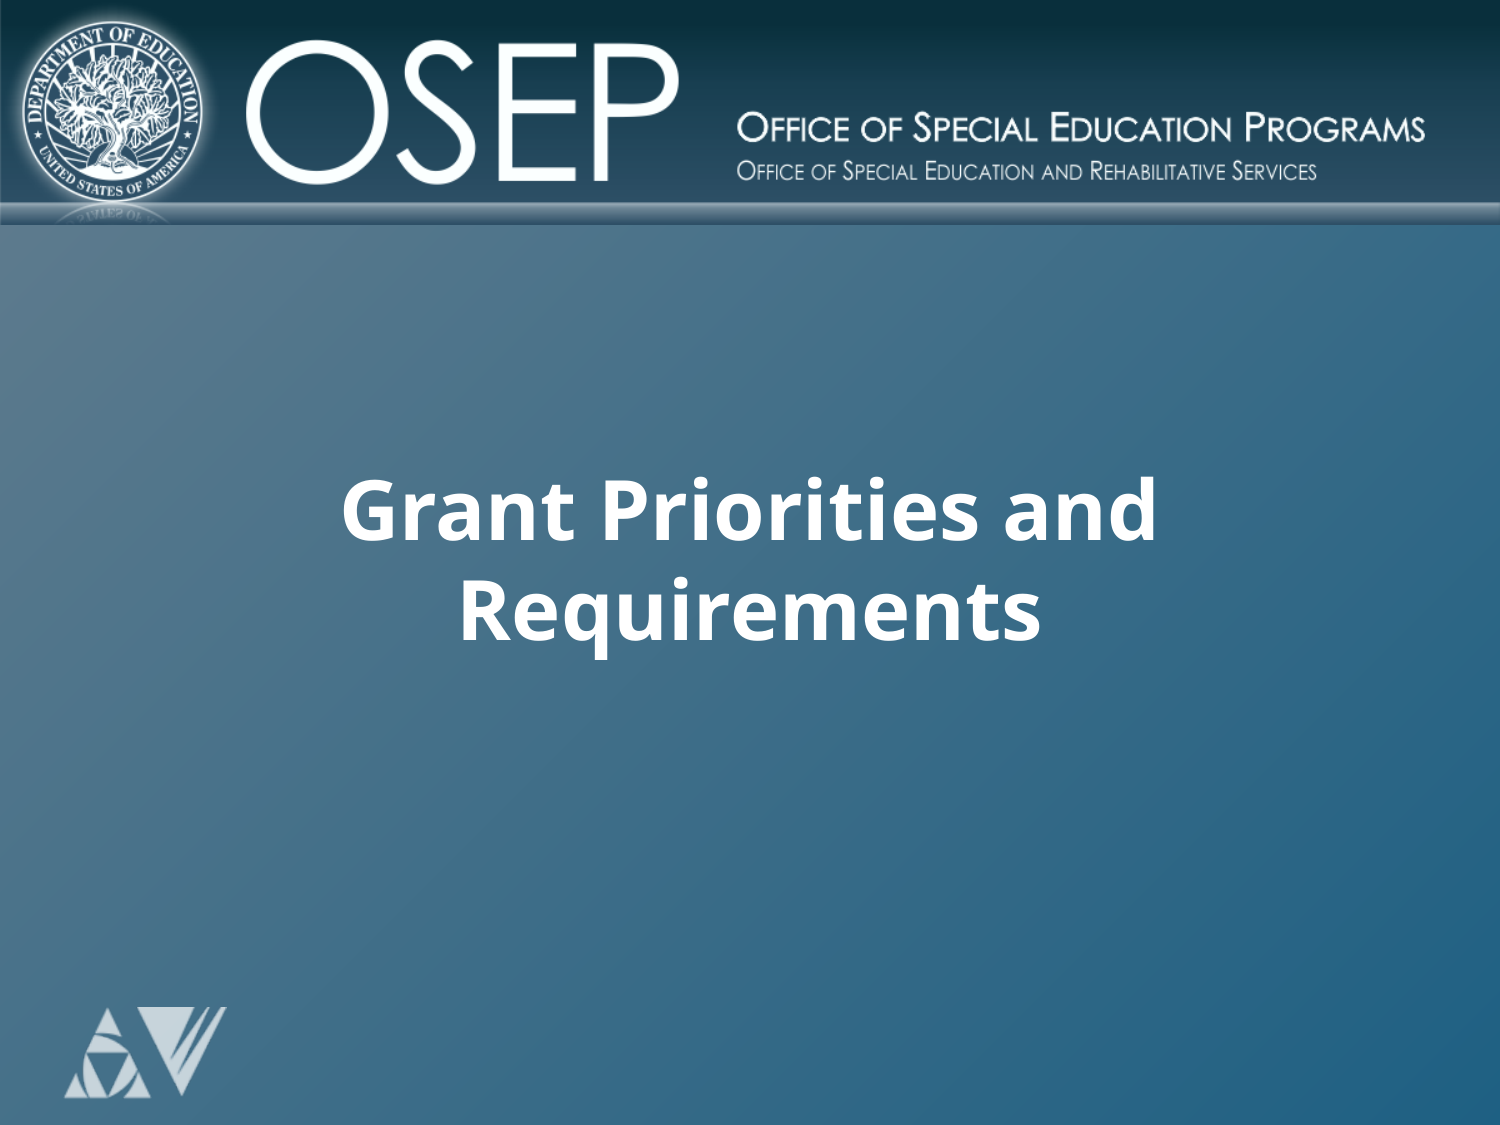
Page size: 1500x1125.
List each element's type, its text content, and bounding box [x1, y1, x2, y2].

title Grant Priorities and Requirements [131, 450, 1369, 713]
picture [62, 1007, 227, 1100]
picture [0, 0, 1500, 225]
